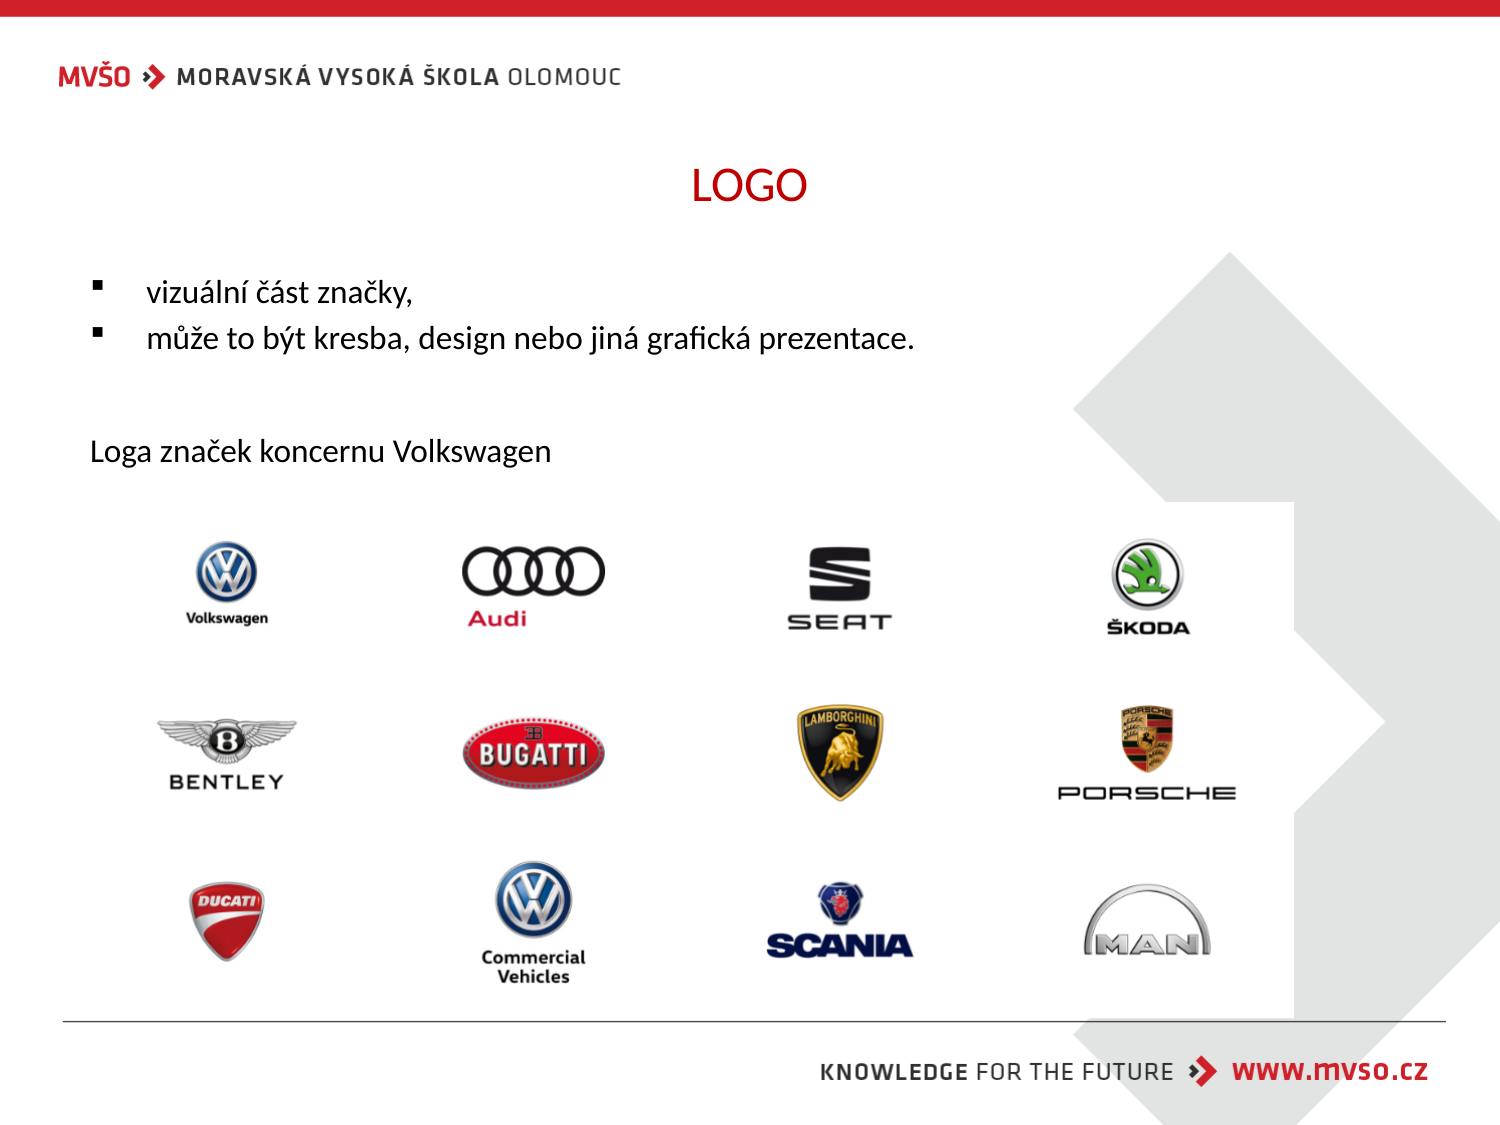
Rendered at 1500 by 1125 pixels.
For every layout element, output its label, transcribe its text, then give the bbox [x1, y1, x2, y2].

title LOGO [75, 129, 1425, 234]
list vizuální část značky, může to být kresba, design nebo jiná grafická prezentace. Loga značek koncernu Volkswagen [75, 262, 1425, 1005]
picture [0, 0, 1500, 1125]
